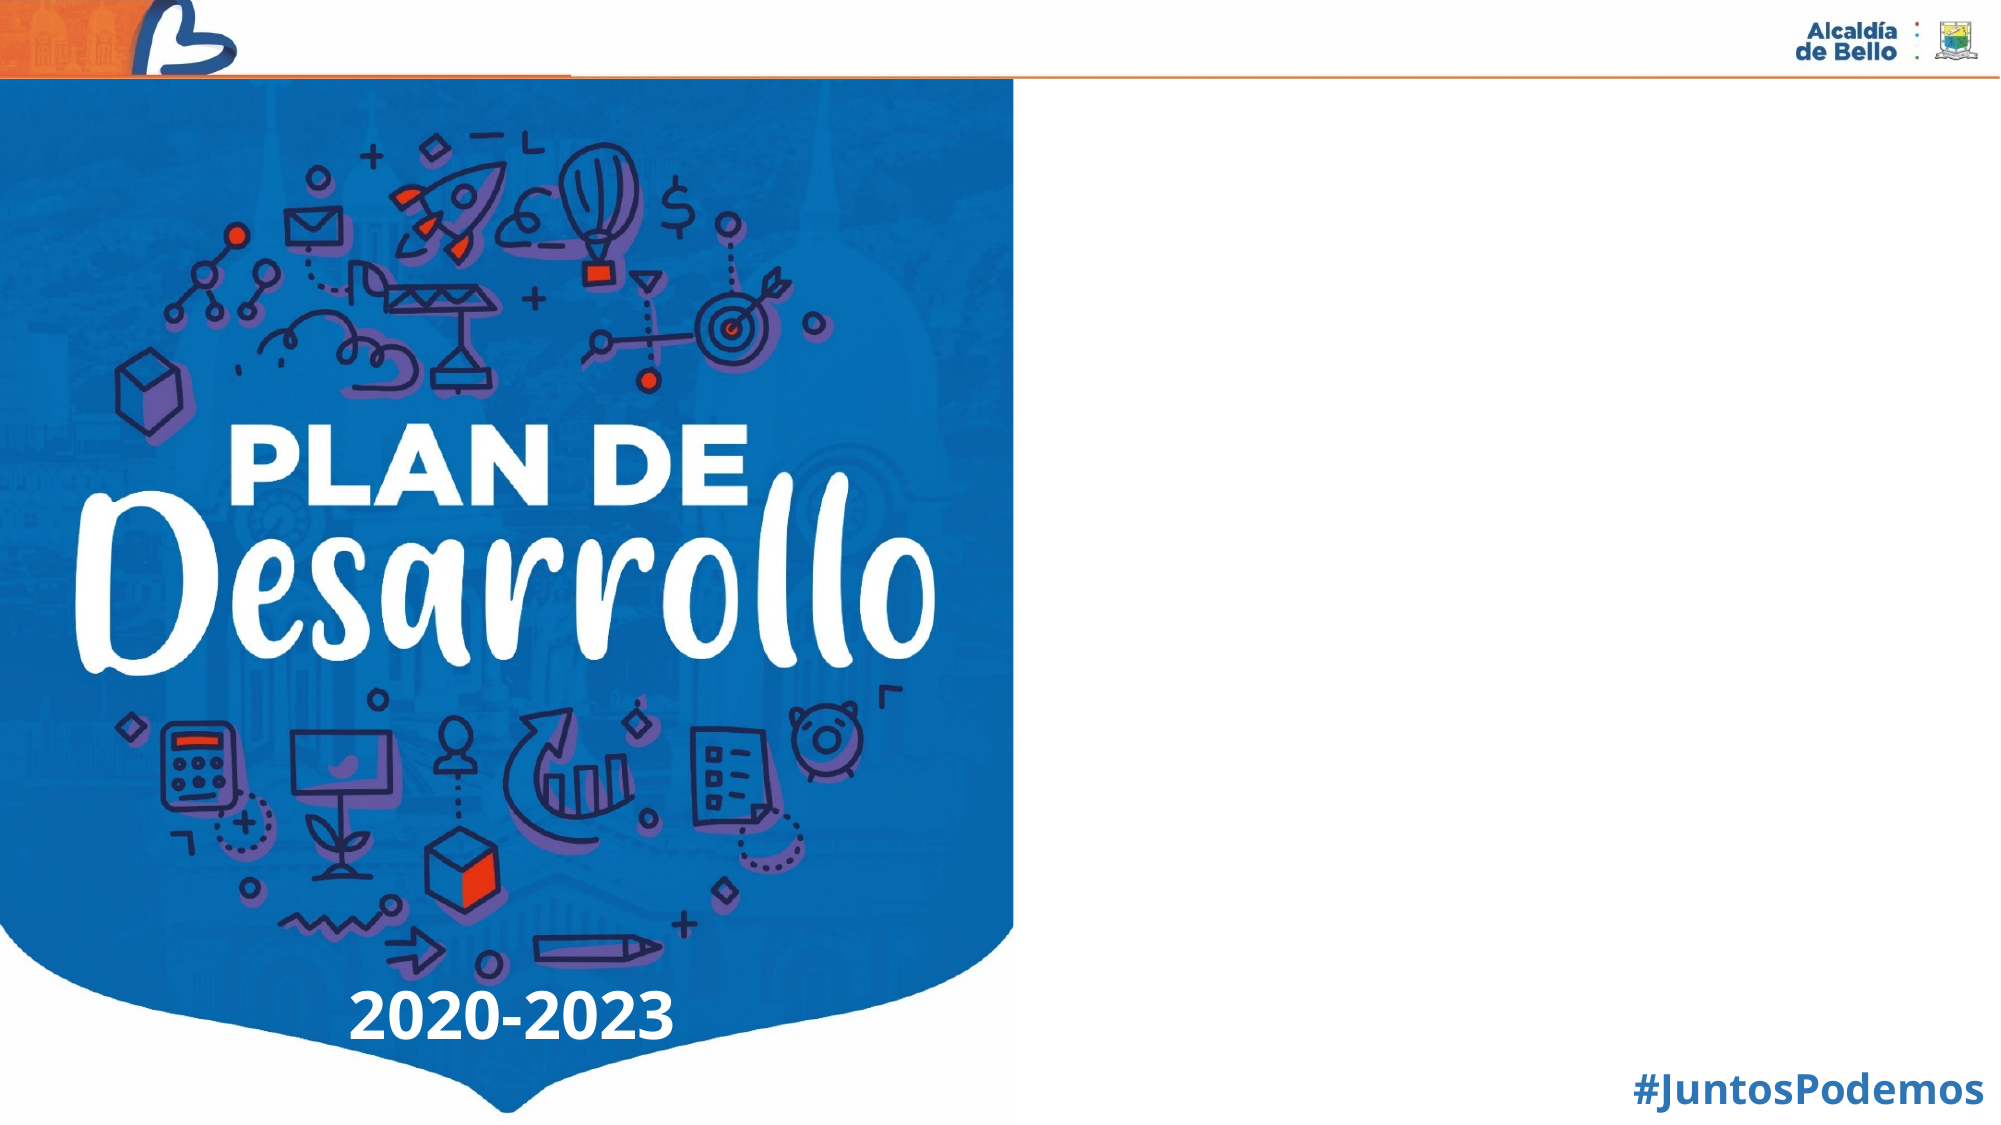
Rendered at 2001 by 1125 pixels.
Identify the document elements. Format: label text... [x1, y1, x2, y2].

picture [0, 0, 2000, 1122]
text_box #JuntosPodemos [1613, 1060, 2000, 1125]
